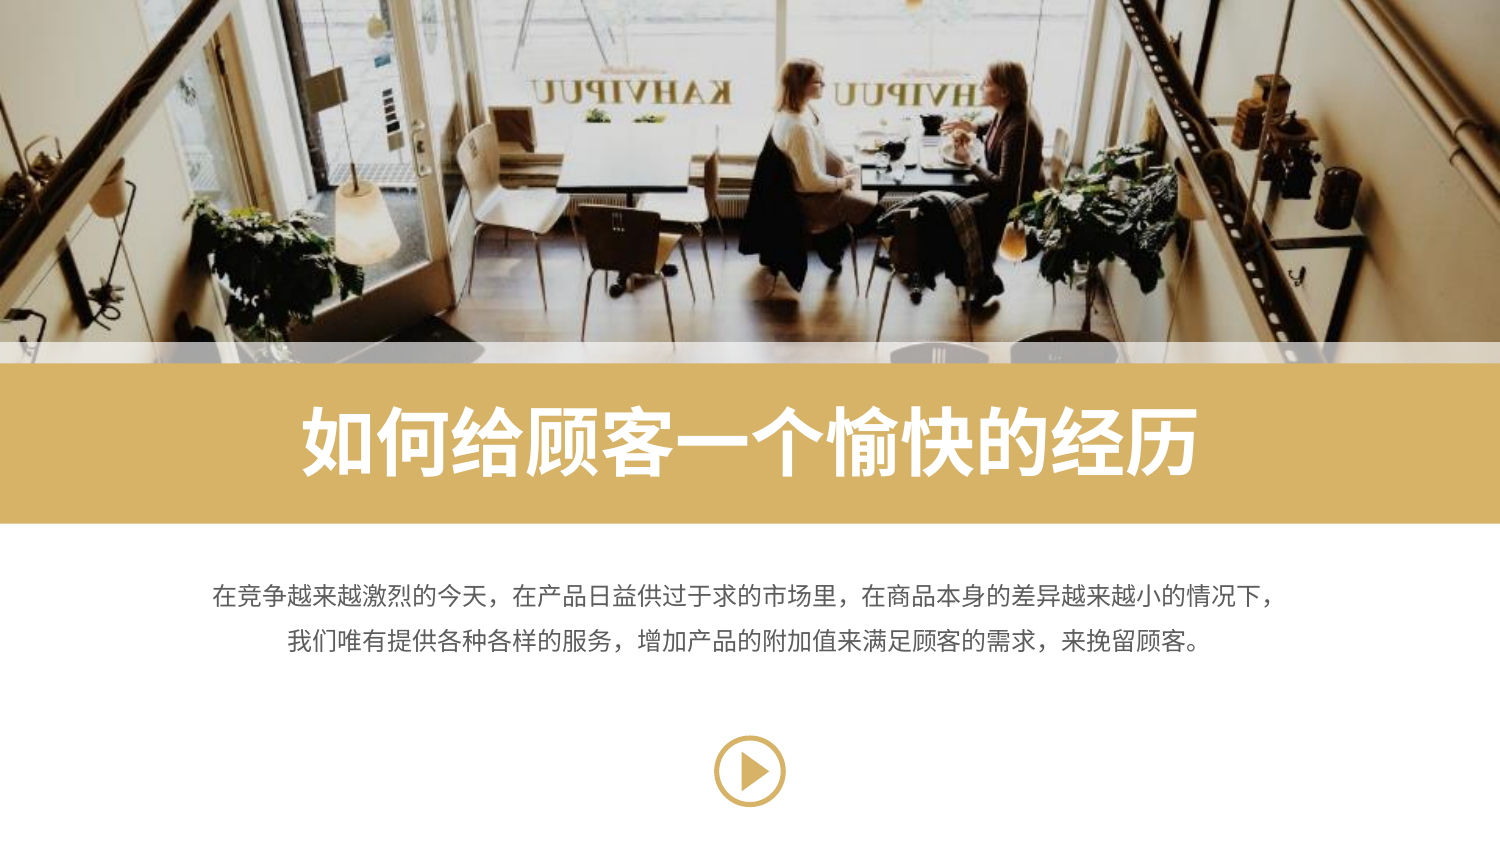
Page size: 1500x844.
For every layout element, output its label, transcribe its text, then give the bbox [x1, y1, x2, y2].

text_box [713, 734, 787, 809]
picture [0, 0, 1500, 365]
text_box 如何给顾客一个愉快的经历 [285, 387, 1215, 493]
text_box [0, 365, 1500, 525]
text_box 在竞争越来越激烈的今天，在产品日益供过于求的市场里，在商品本身的差异越来越小的情况下，我们唯有提供各种各样的服务，增加产品的附加值来满足顾客的需求，来挽留顾客。 [193, 558, 1307, 663]
